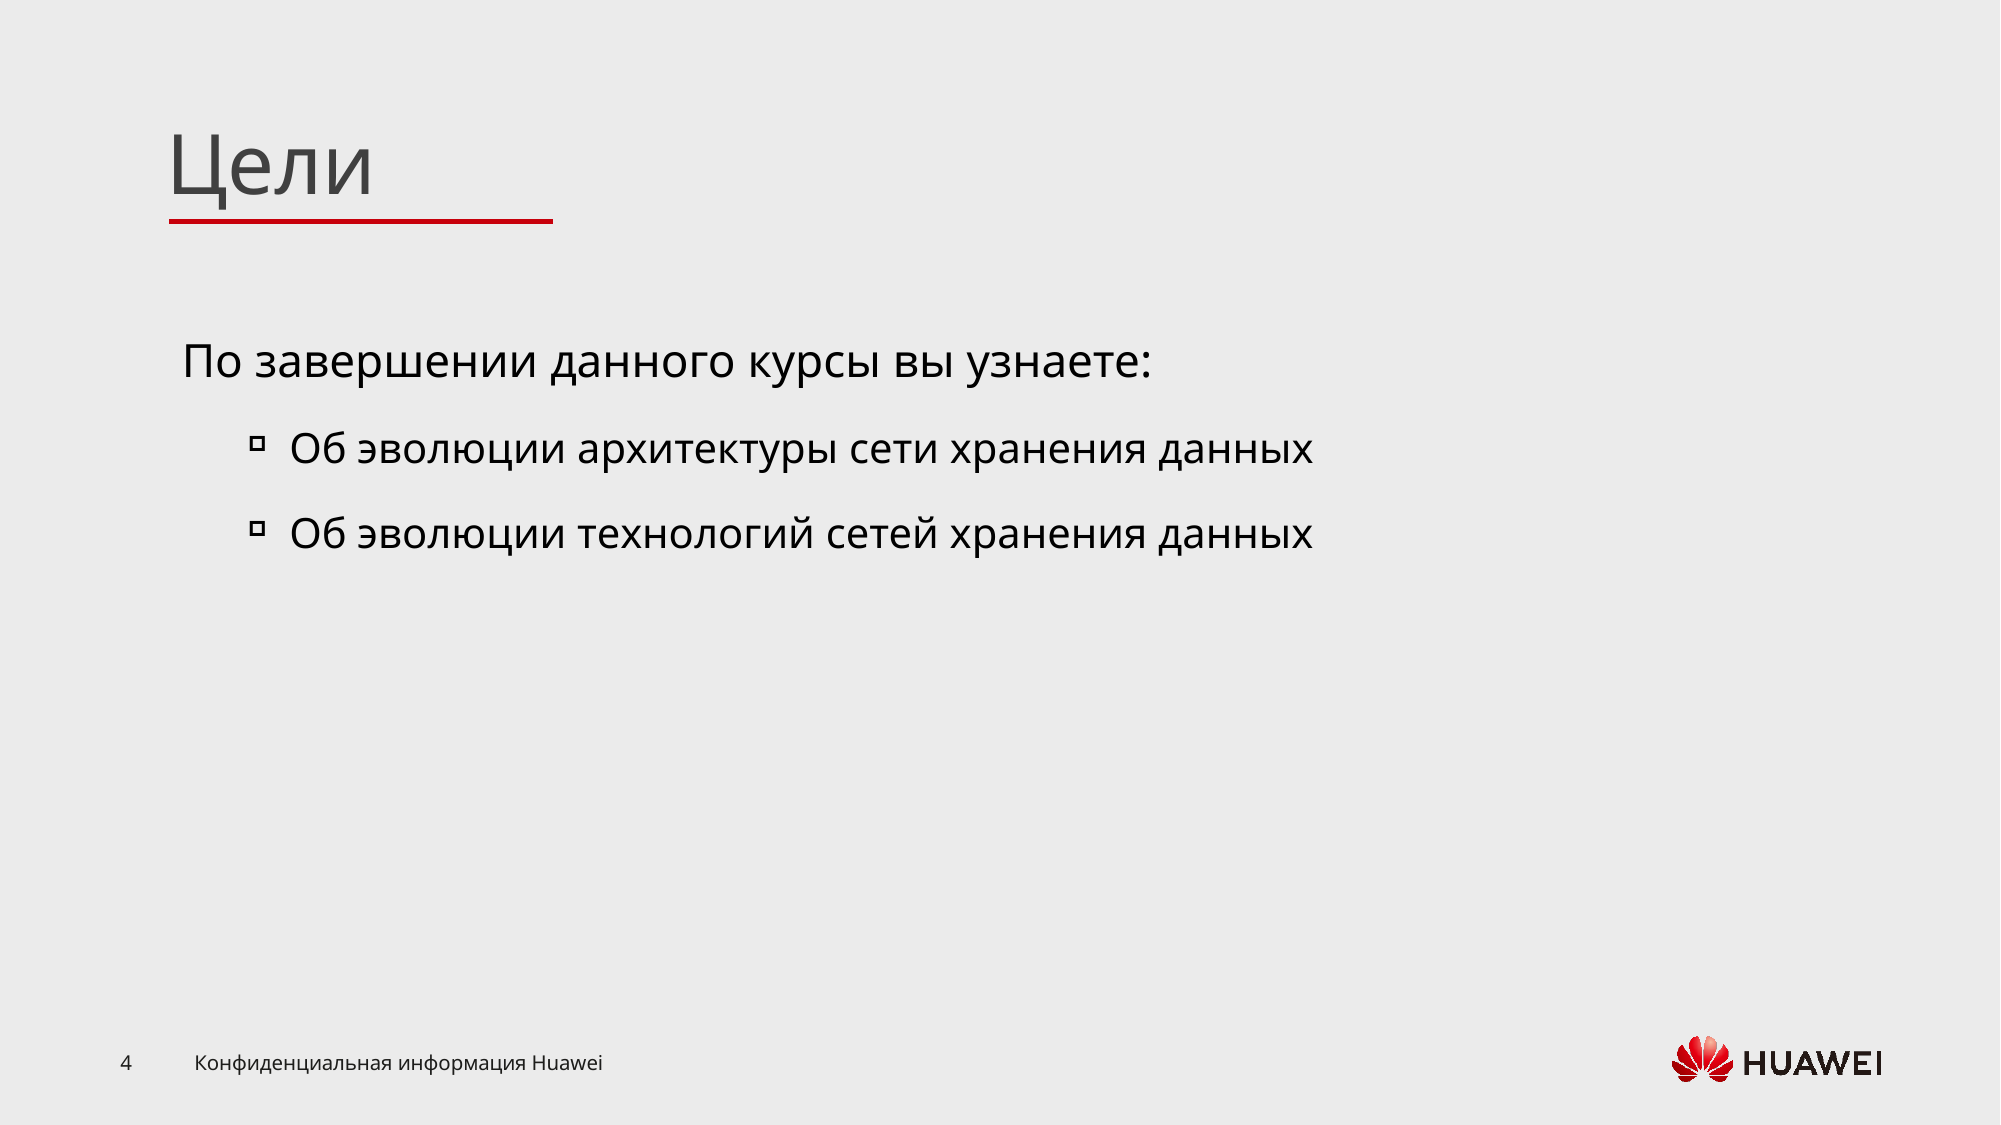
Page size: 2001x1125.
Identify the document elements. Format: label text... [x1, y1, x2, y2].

picture [1672, 1036, 1881, 1082]
list По завершении данного курсы вы узнаете: Об эволюции архитектуры сети хранения данных Об эволюции технологий сетей хранения данных [167, 302, 1833, 973]
